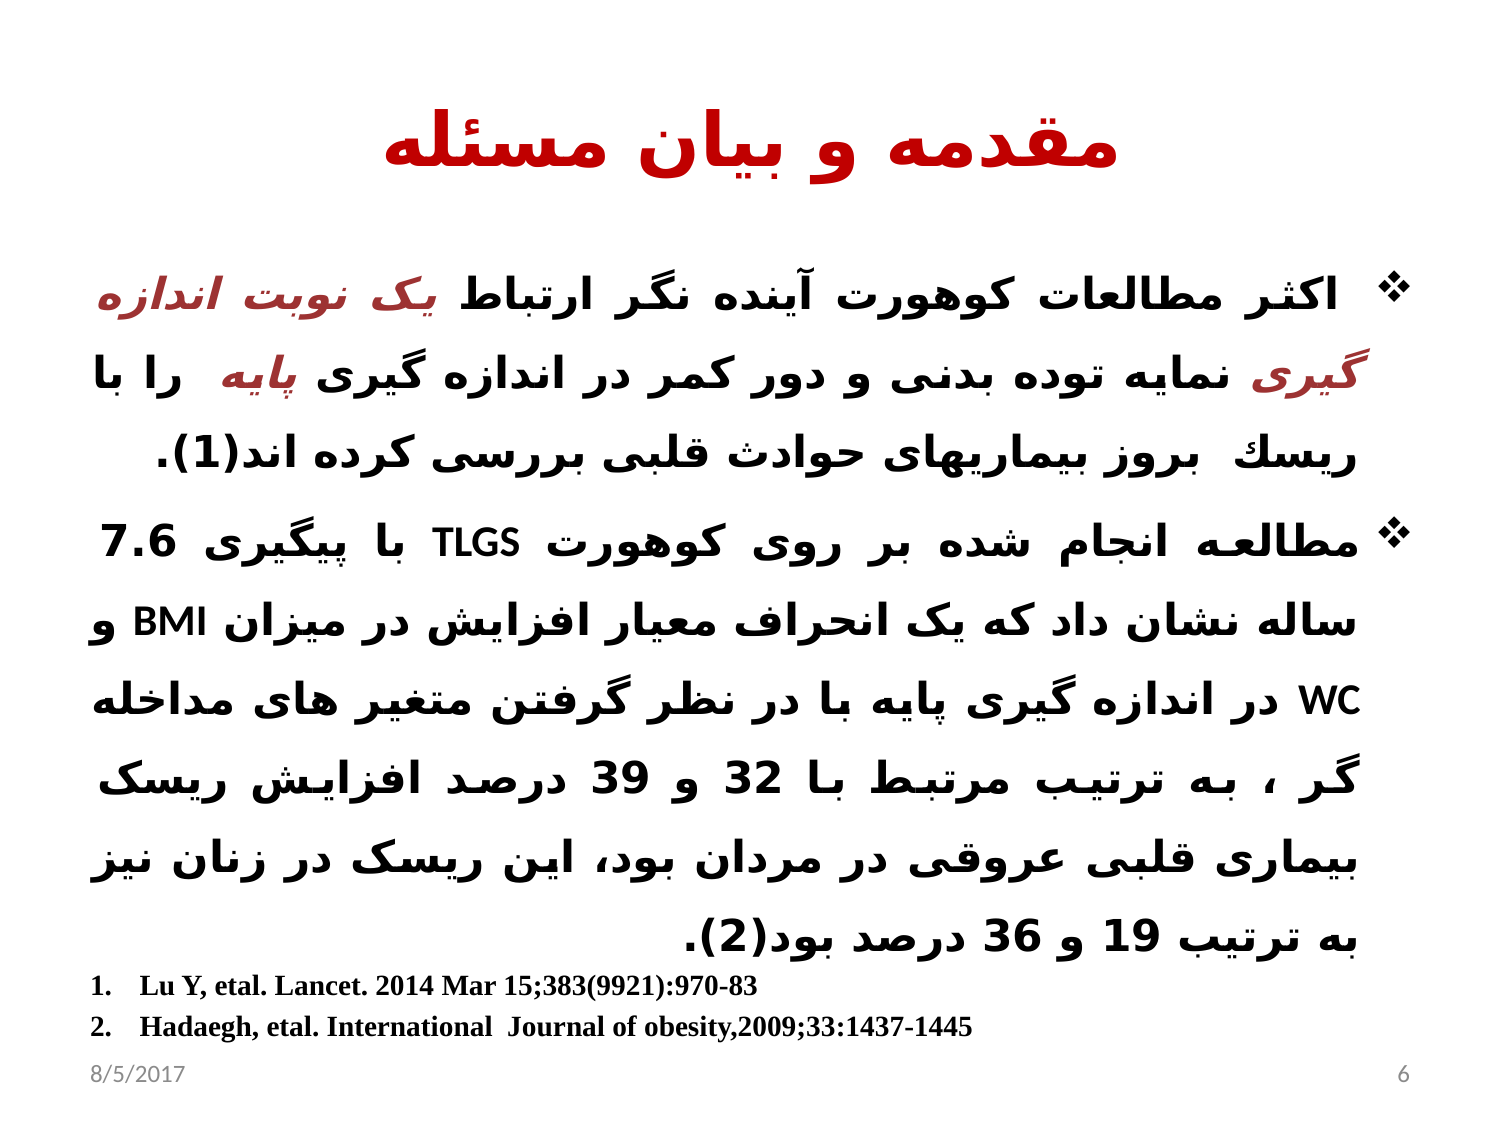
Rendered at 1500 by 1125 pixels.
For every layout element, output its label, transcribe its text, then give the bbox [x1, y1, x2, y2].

title مقدمه و بیان مسئله [76, 90, 1427, 183]
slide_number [75, 1042, 425, 1103]
list اکثر مطالعات کوهورت آینده نگر ارتباط یک نوبت اندازه گیری نمایه توده بدنی و دور کمر در اندازه گیری پایه را با ريسك بروز بيماريهای حوادث قلبی بررسی کرده اند(1). مطالعه انجام شده بر روی کوهورت TLGS با پیگیری 7.6 ساله نشان داد که یک انحراف معیار افزایش در میزان BMI و WC در اندازه گیری پایه با در نظر گرفتن متغیر های مداخله گر ، به ترتیب مرتبط با 32 و 39 درصد افزایش ریسک بیماری قلبی عروقی در مردان بود، این ریسک در زنان نیز به ترتیب 19 و 36 درصد بود(2). Lu Y, etal. Lancet. 2014 Mar 15;383(9921):970-83 Hadaegh, etal. International Journal of obesity,2009;33:1437-1445 [75, 231, 1425, 1059]
slide_number 6 [1074, 1042, 1425, 1103]
